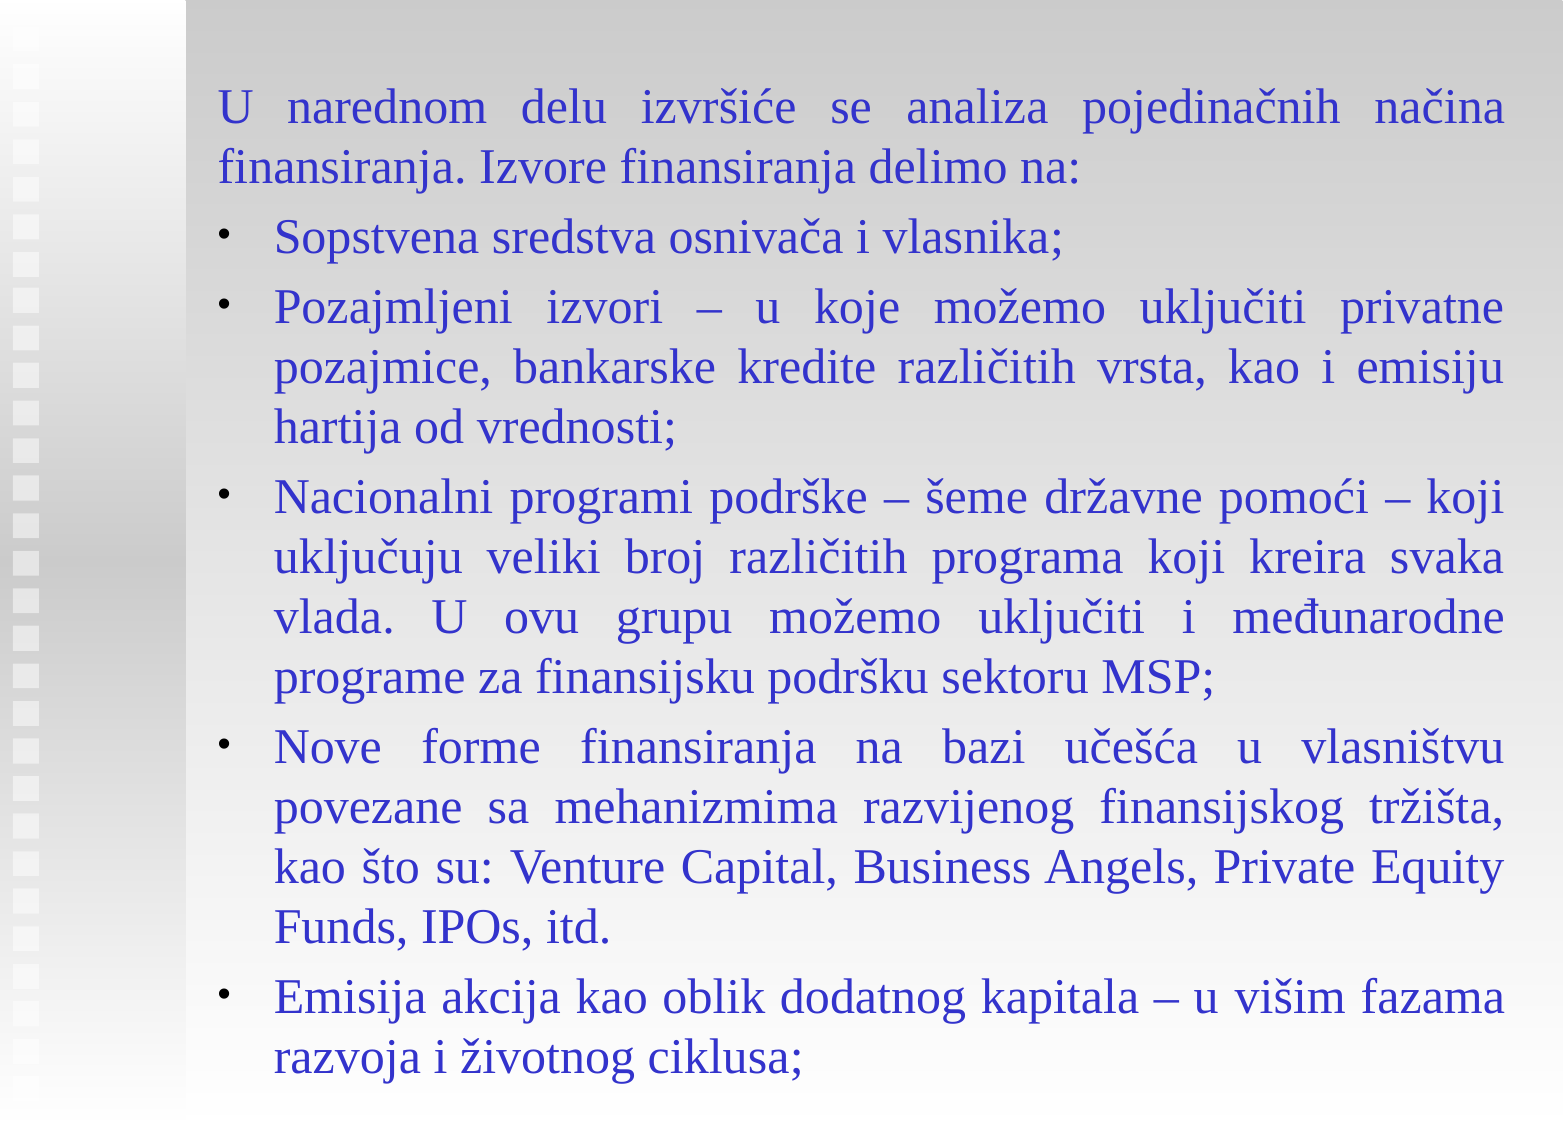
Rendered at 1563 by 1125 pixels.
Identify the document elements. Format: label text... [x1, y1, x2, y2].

list U narednom delu izvršiće se analiza pojedinačnih načina finansiranja. Izvore finansiranja delimo na: Sopstvena sredstva osnivača i vlasnika; Pozajmljeni izvori – u koje možemo uključiti privatne pozajmice, bankarske kredite različitih vrsta, kao i emisiju hartija od vrednosti; Nacionalni programi podrške – šeme državne pomoći – koji uključuju veliki broj različitih programa koji kreira svaka vlada. U ovu grupu možemo uključiti i međunarodne programe za finansijsku podršku sektoru MSP; Nove forme finansiranja na bazi učešća u vlasništvu povezane sa mehanizmima razvijenog finansijskog tržišta, kao što su: Venture Capital, Business Angels, Private Equity Funds, IPOs, itd. Emisija akcija kao oblik dodatnog kapitala – u višim fazama razvoja i životnog ciklusa; [202, 66, 1521, 1083]
